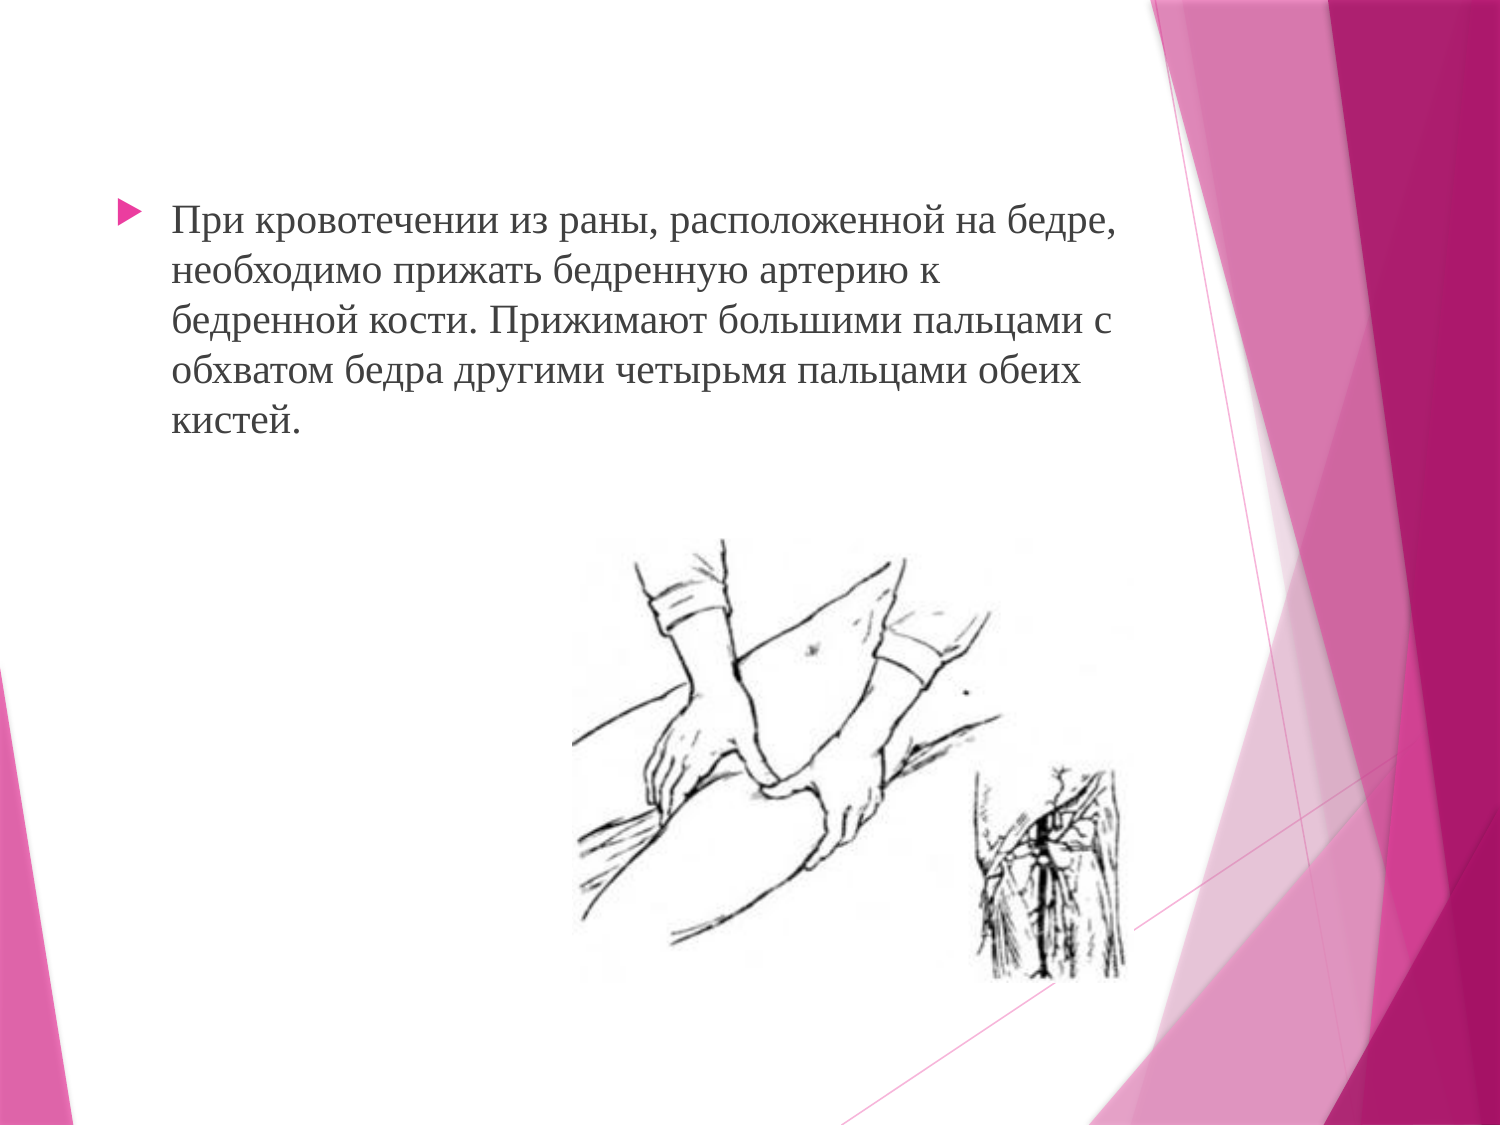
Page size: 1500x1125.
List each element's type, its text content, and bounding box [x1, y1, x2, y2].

list При кровотечении из раны, расположенной на бедре, необходимо прижать бедренную артерию к бедренной кости. Прижимают большими пальцами с обхватом бедра другими четырьмя пальцами обеих кистей. [99, 184, 1142, 991]
picture [572, 538, 1134, 983]
